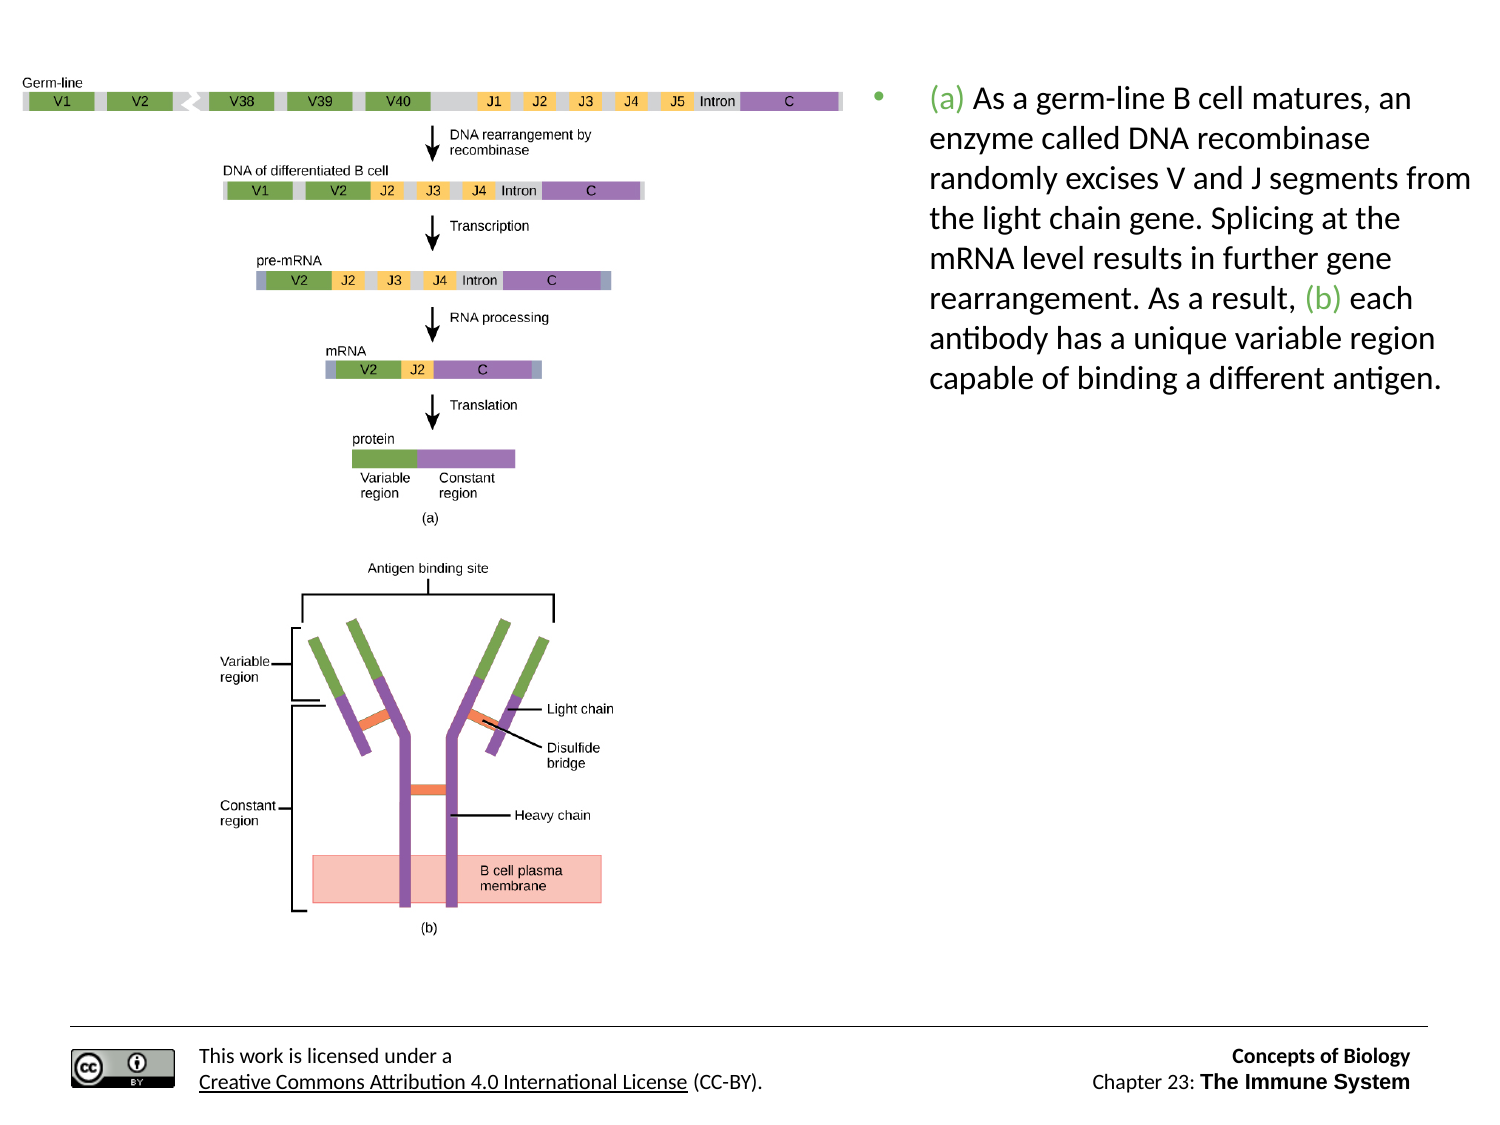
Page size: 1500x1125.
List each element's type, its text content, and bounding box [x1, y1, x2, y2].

picture [71, 1049, 175, 1088]
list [18, 43, 846, 970]
list (a) As a germ-line B cell matures, an enzyme called DNA recombinase randomly excises V and J segments from the light chain gene. Splicing at the mRNA level results in further gene rearrangement. As a result, (b) each antibody has a unique variable region capable of binding a different antigen. [858, 68, 1500, 932]
